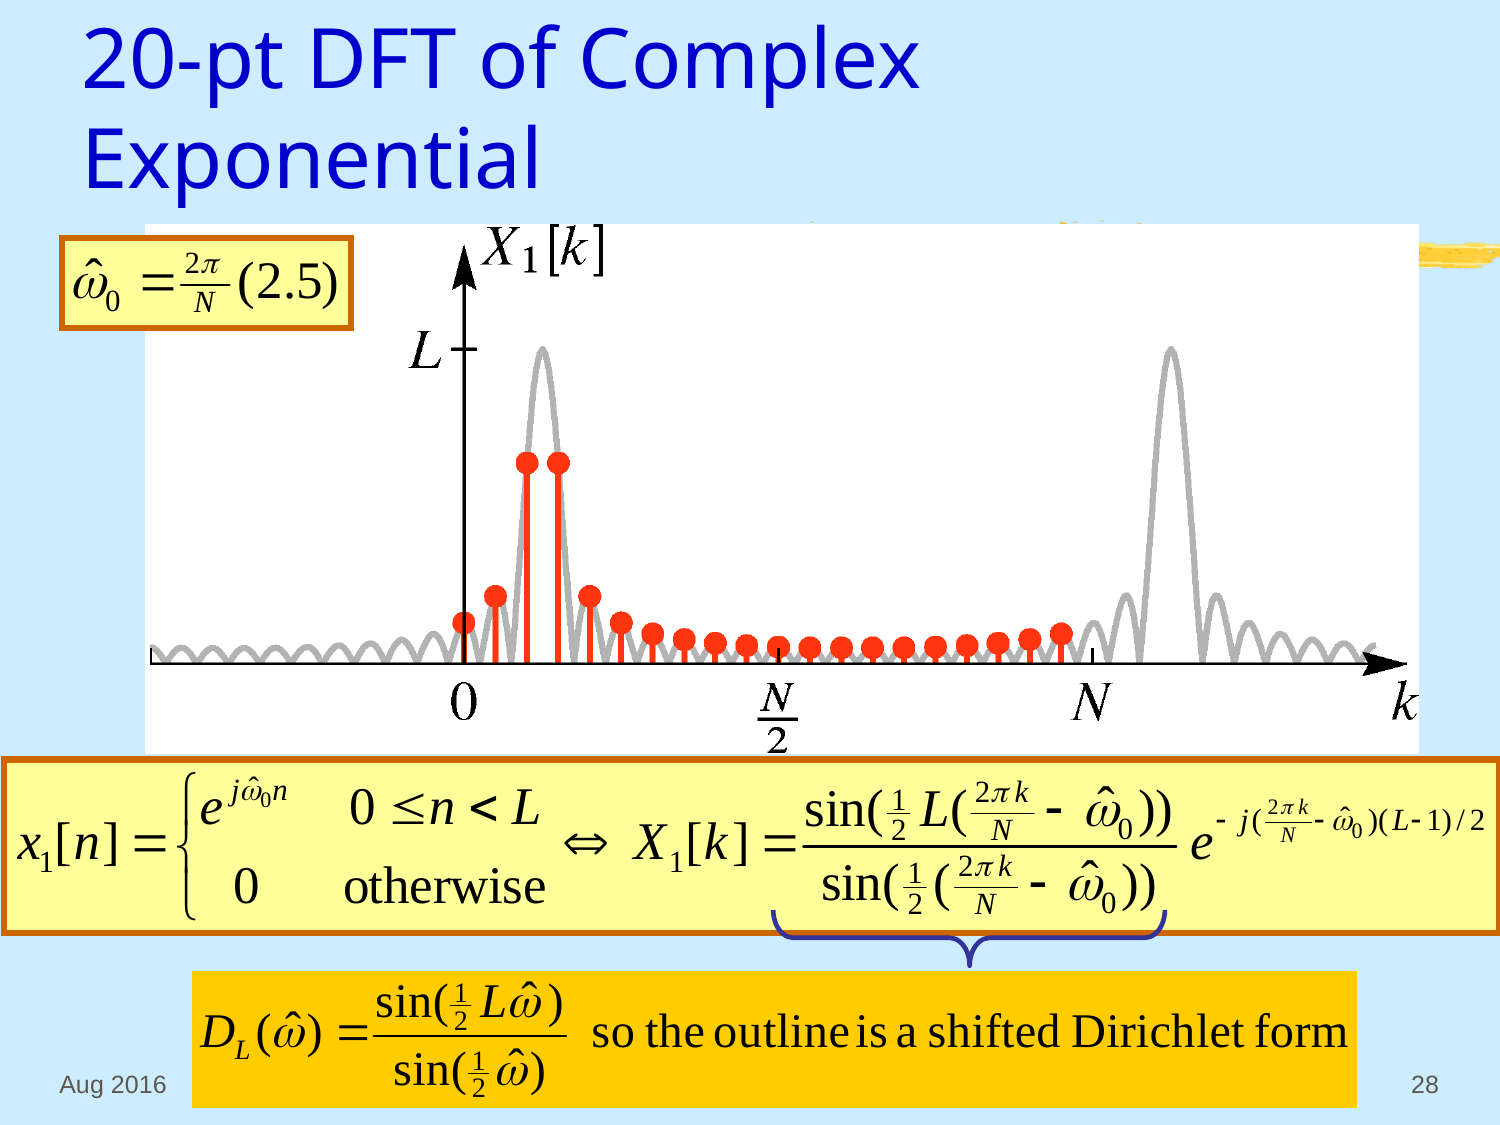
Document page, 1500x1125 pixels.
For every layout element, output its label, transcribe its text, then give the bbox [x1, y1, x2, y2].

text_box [6, 762, 1497, 931]
slide_number 28 [1362, 1031, 1455, 1107]
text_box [64, 240, 349, 326]
text_box [957, 940, 982, 966]
title 20-pt DFT of Complex Exponential [66, 24, 1342, 213]
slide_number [44, 1031, 186, 1107]
picture [145, 215, 1500, 754]
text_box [191, 971, 1357, 1109]
